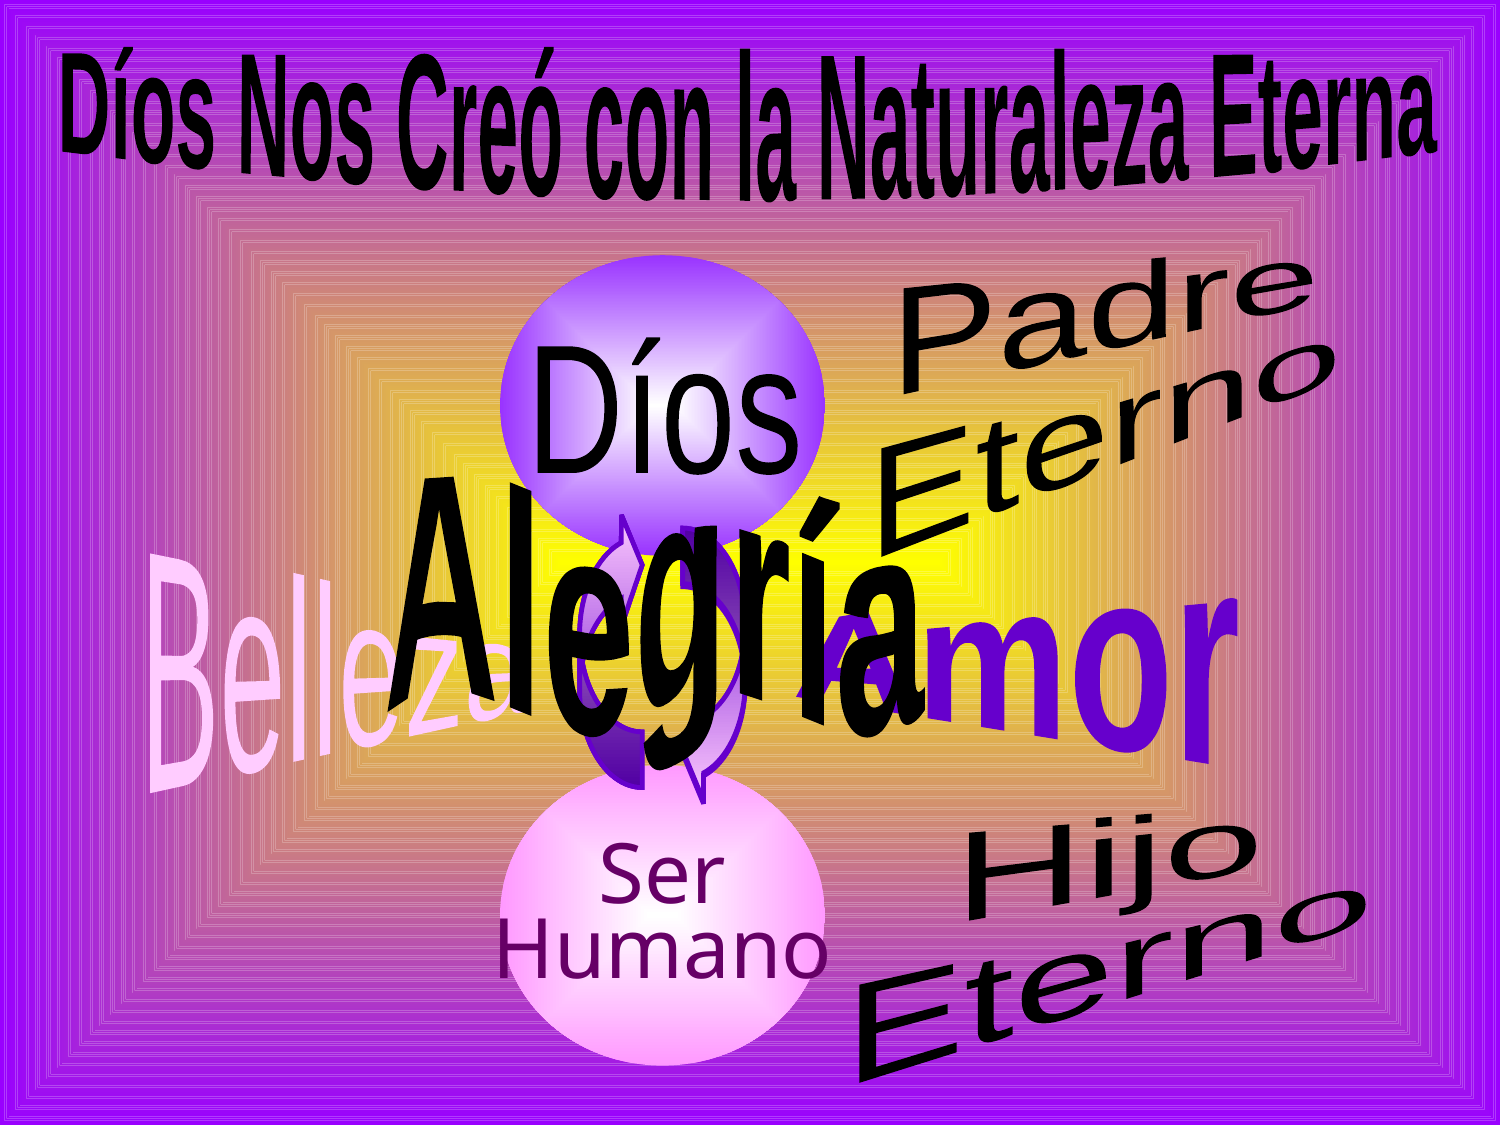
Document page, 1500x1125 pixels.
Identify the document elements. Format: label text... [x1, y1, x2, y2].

text_box Ser Humano [500, 765, 826, 1066]
text_box [500, 255, 826, 556]
text_box [579, 514, 643, 705]
text_box [682, 587, 746, 801]
